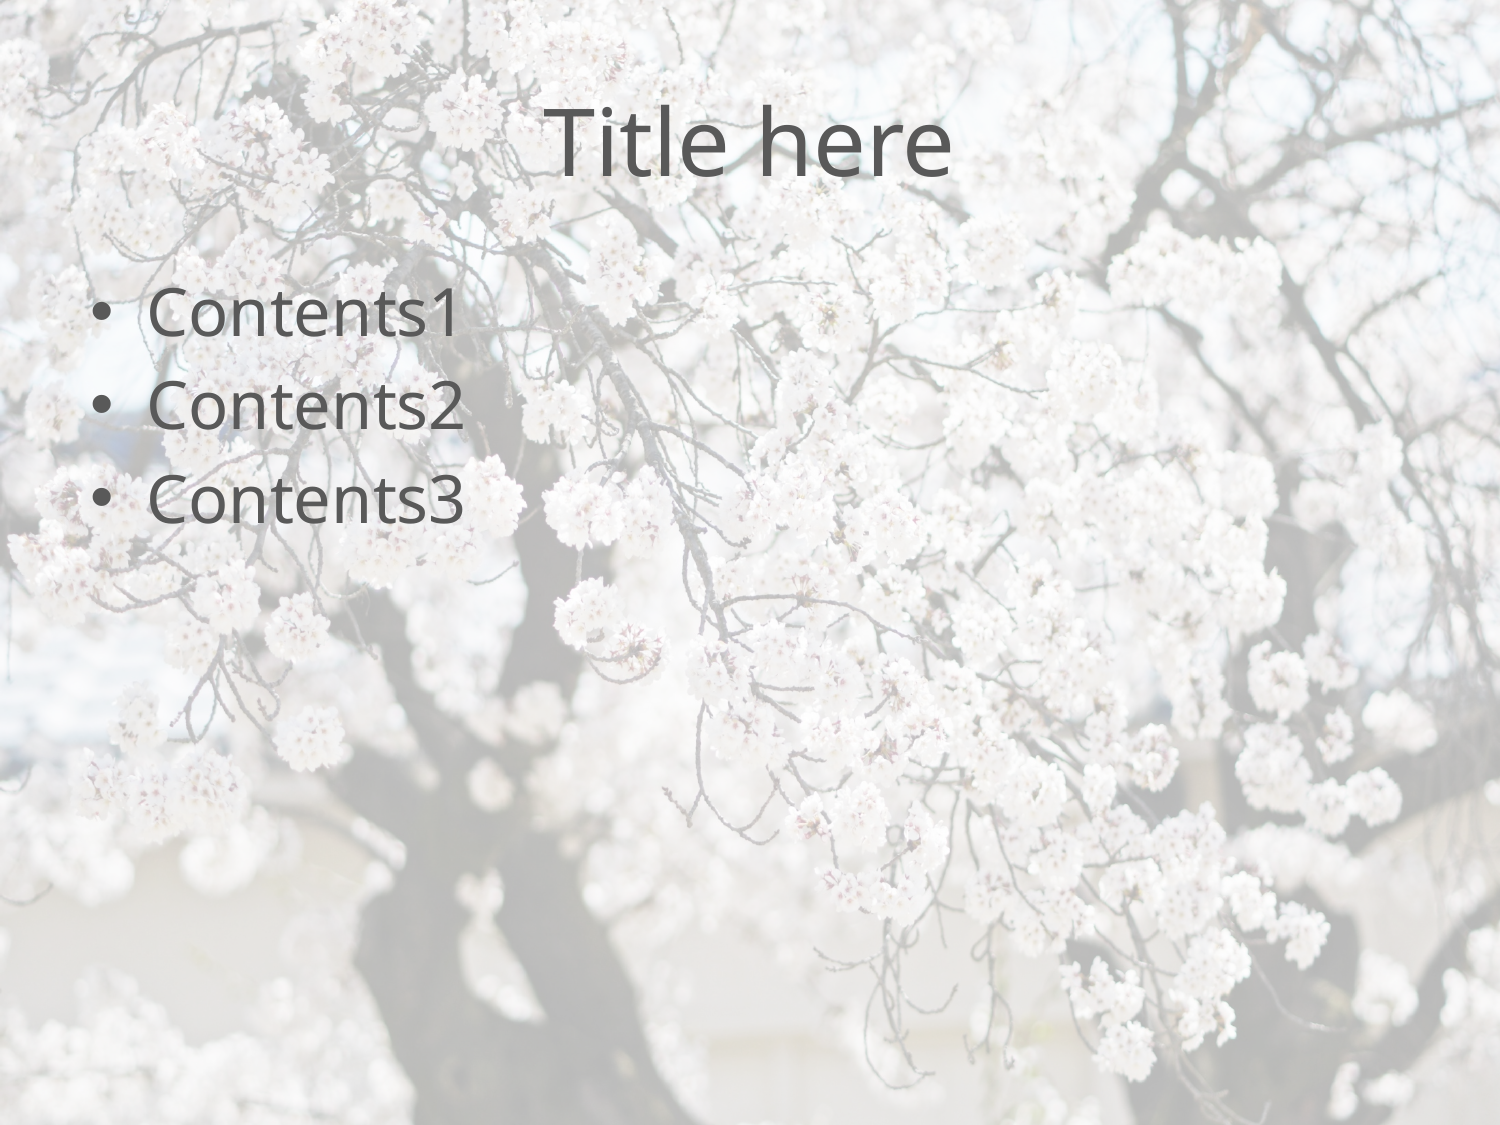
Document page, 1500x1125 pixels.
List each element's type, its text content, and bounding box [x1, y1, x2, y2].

list Contents1 Contents2 Contents3 [75, 262, 1425, 1005]
title Title here [75, 45, 1425, 233]
text_box [0, 0, 1500, 1125]
